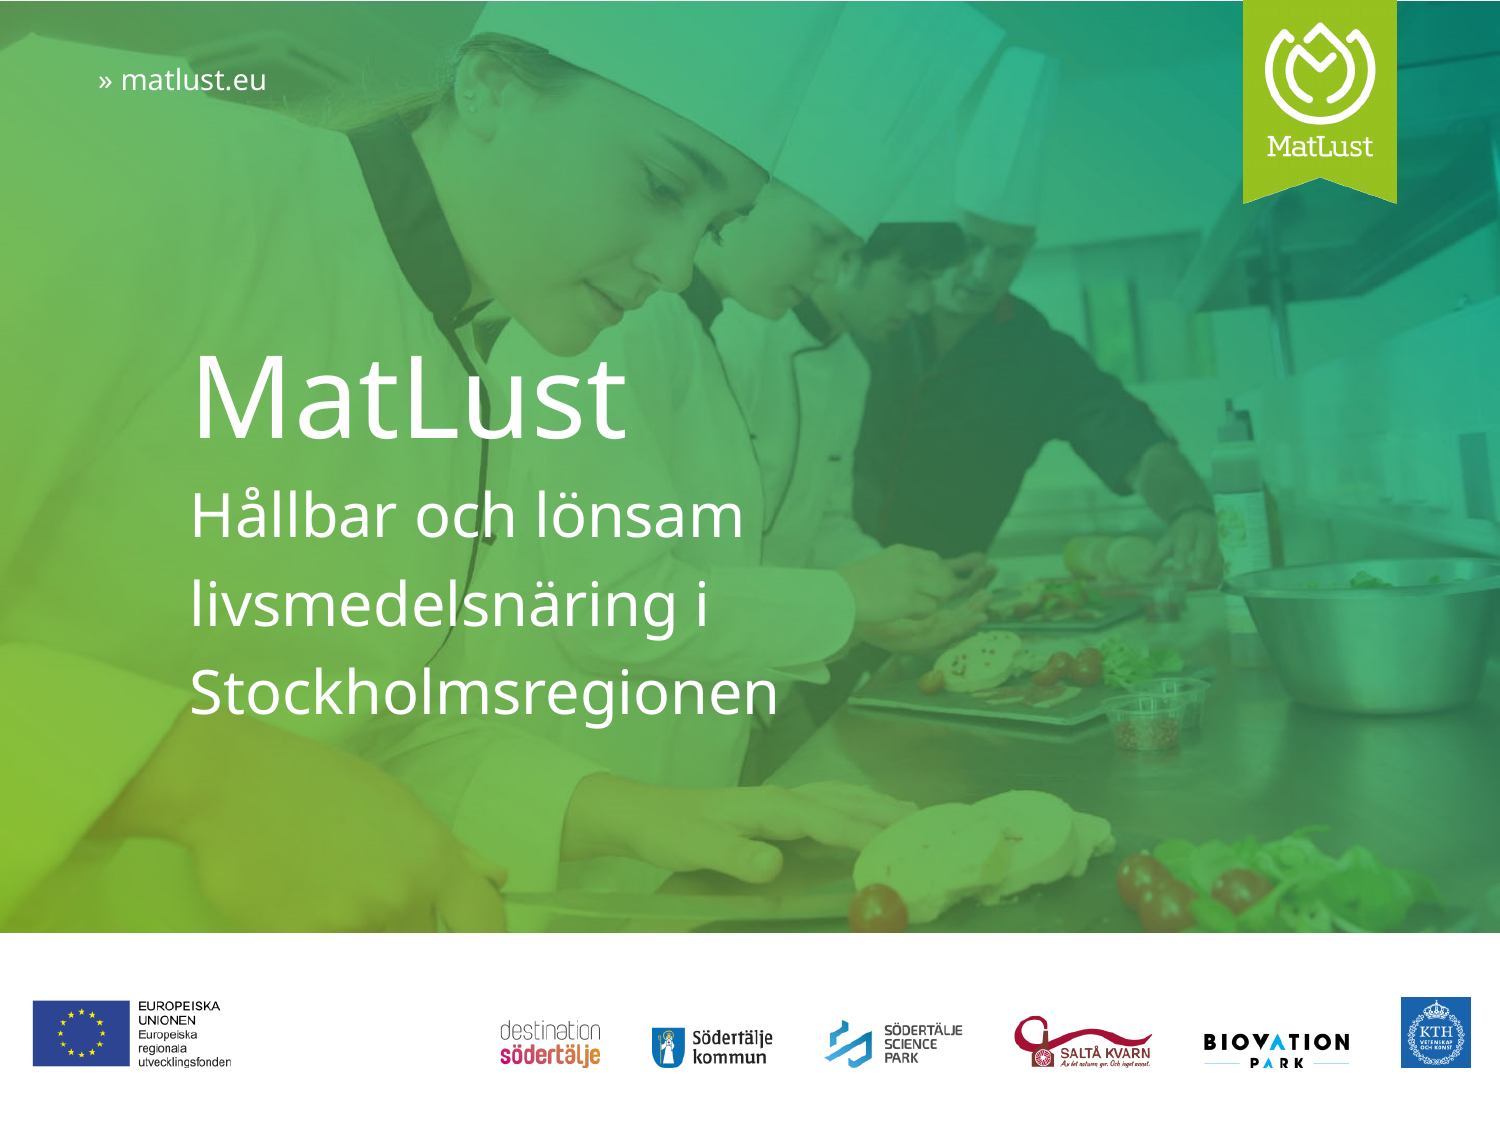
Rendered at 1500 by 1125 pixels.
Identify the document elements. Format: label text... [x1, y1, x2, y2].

picture [0, 0, 1500, 933]
title MatLust Hållbar och lönsam livsmedelsnäring i Stockholmsregionen [174, 288, 1066, 735]
picture [31, 996, 1471, 1068]
